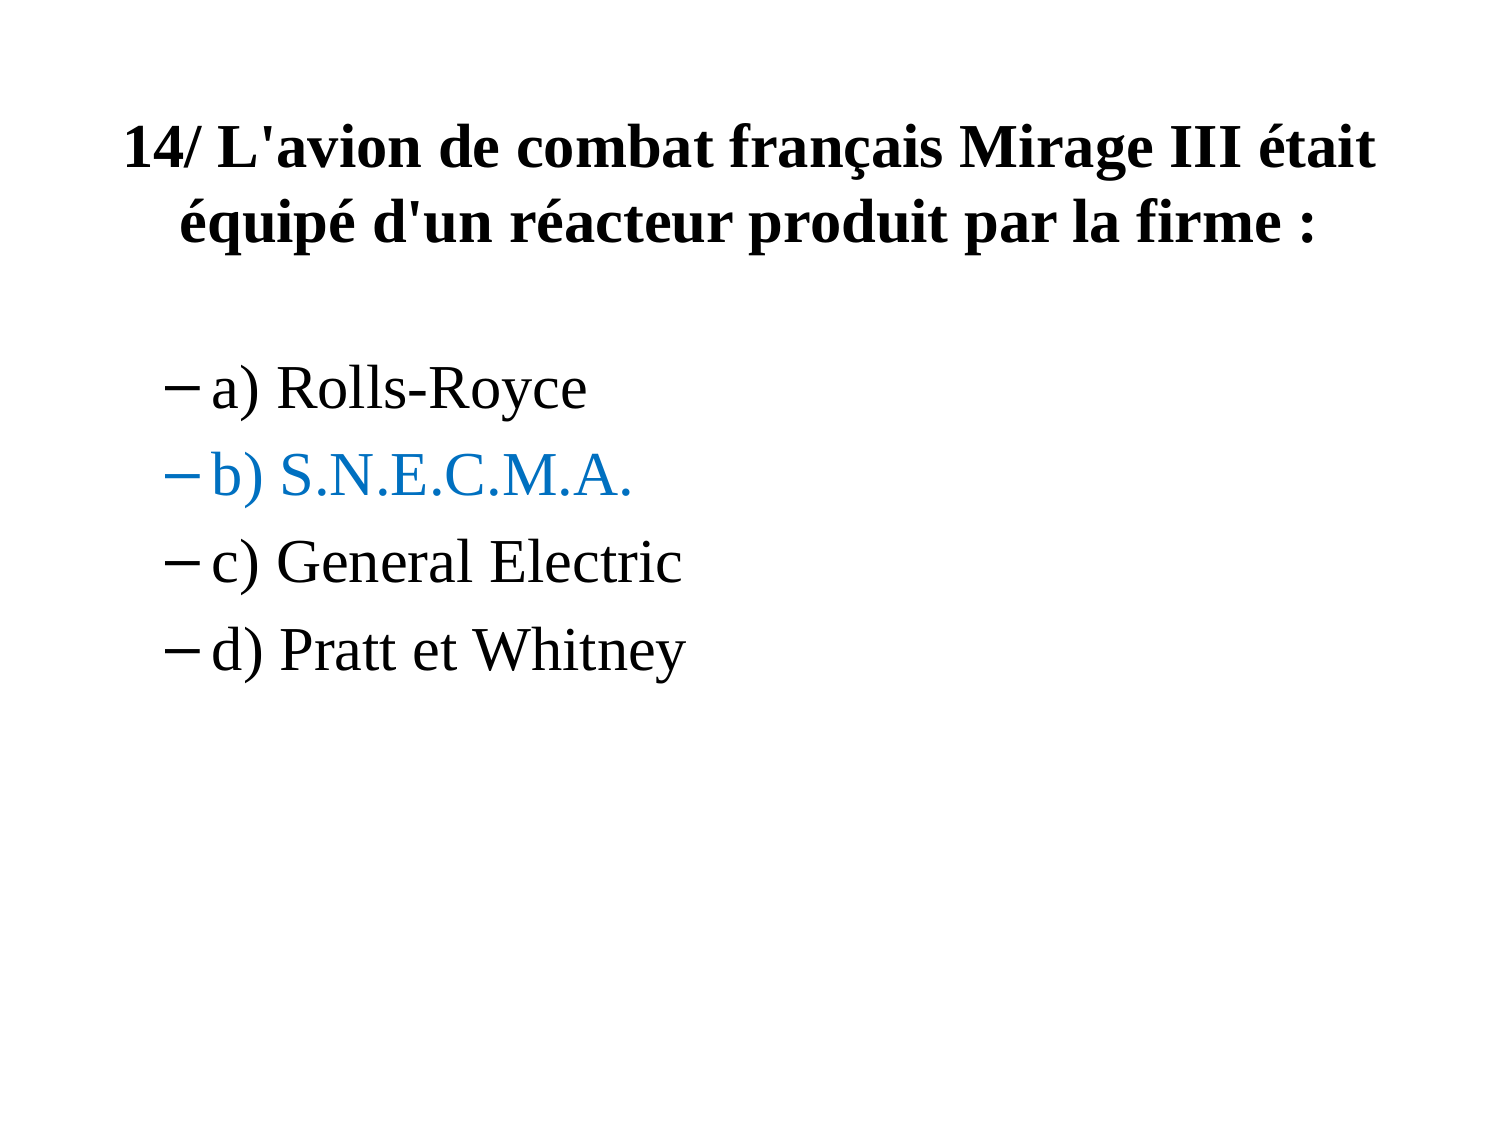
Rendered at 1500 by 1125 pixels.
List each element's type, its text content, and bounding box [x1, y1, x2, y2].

title 14/ L'avion de combat français Mirage III était équipé d'un réacteur produit par la firme : [75, 45, 1425, 315]
list a) Rolls-Royce b) S.N.E.C.M.A. c) General Electric d) Pratt et Whitney [75, 338, 1329, 1005]
